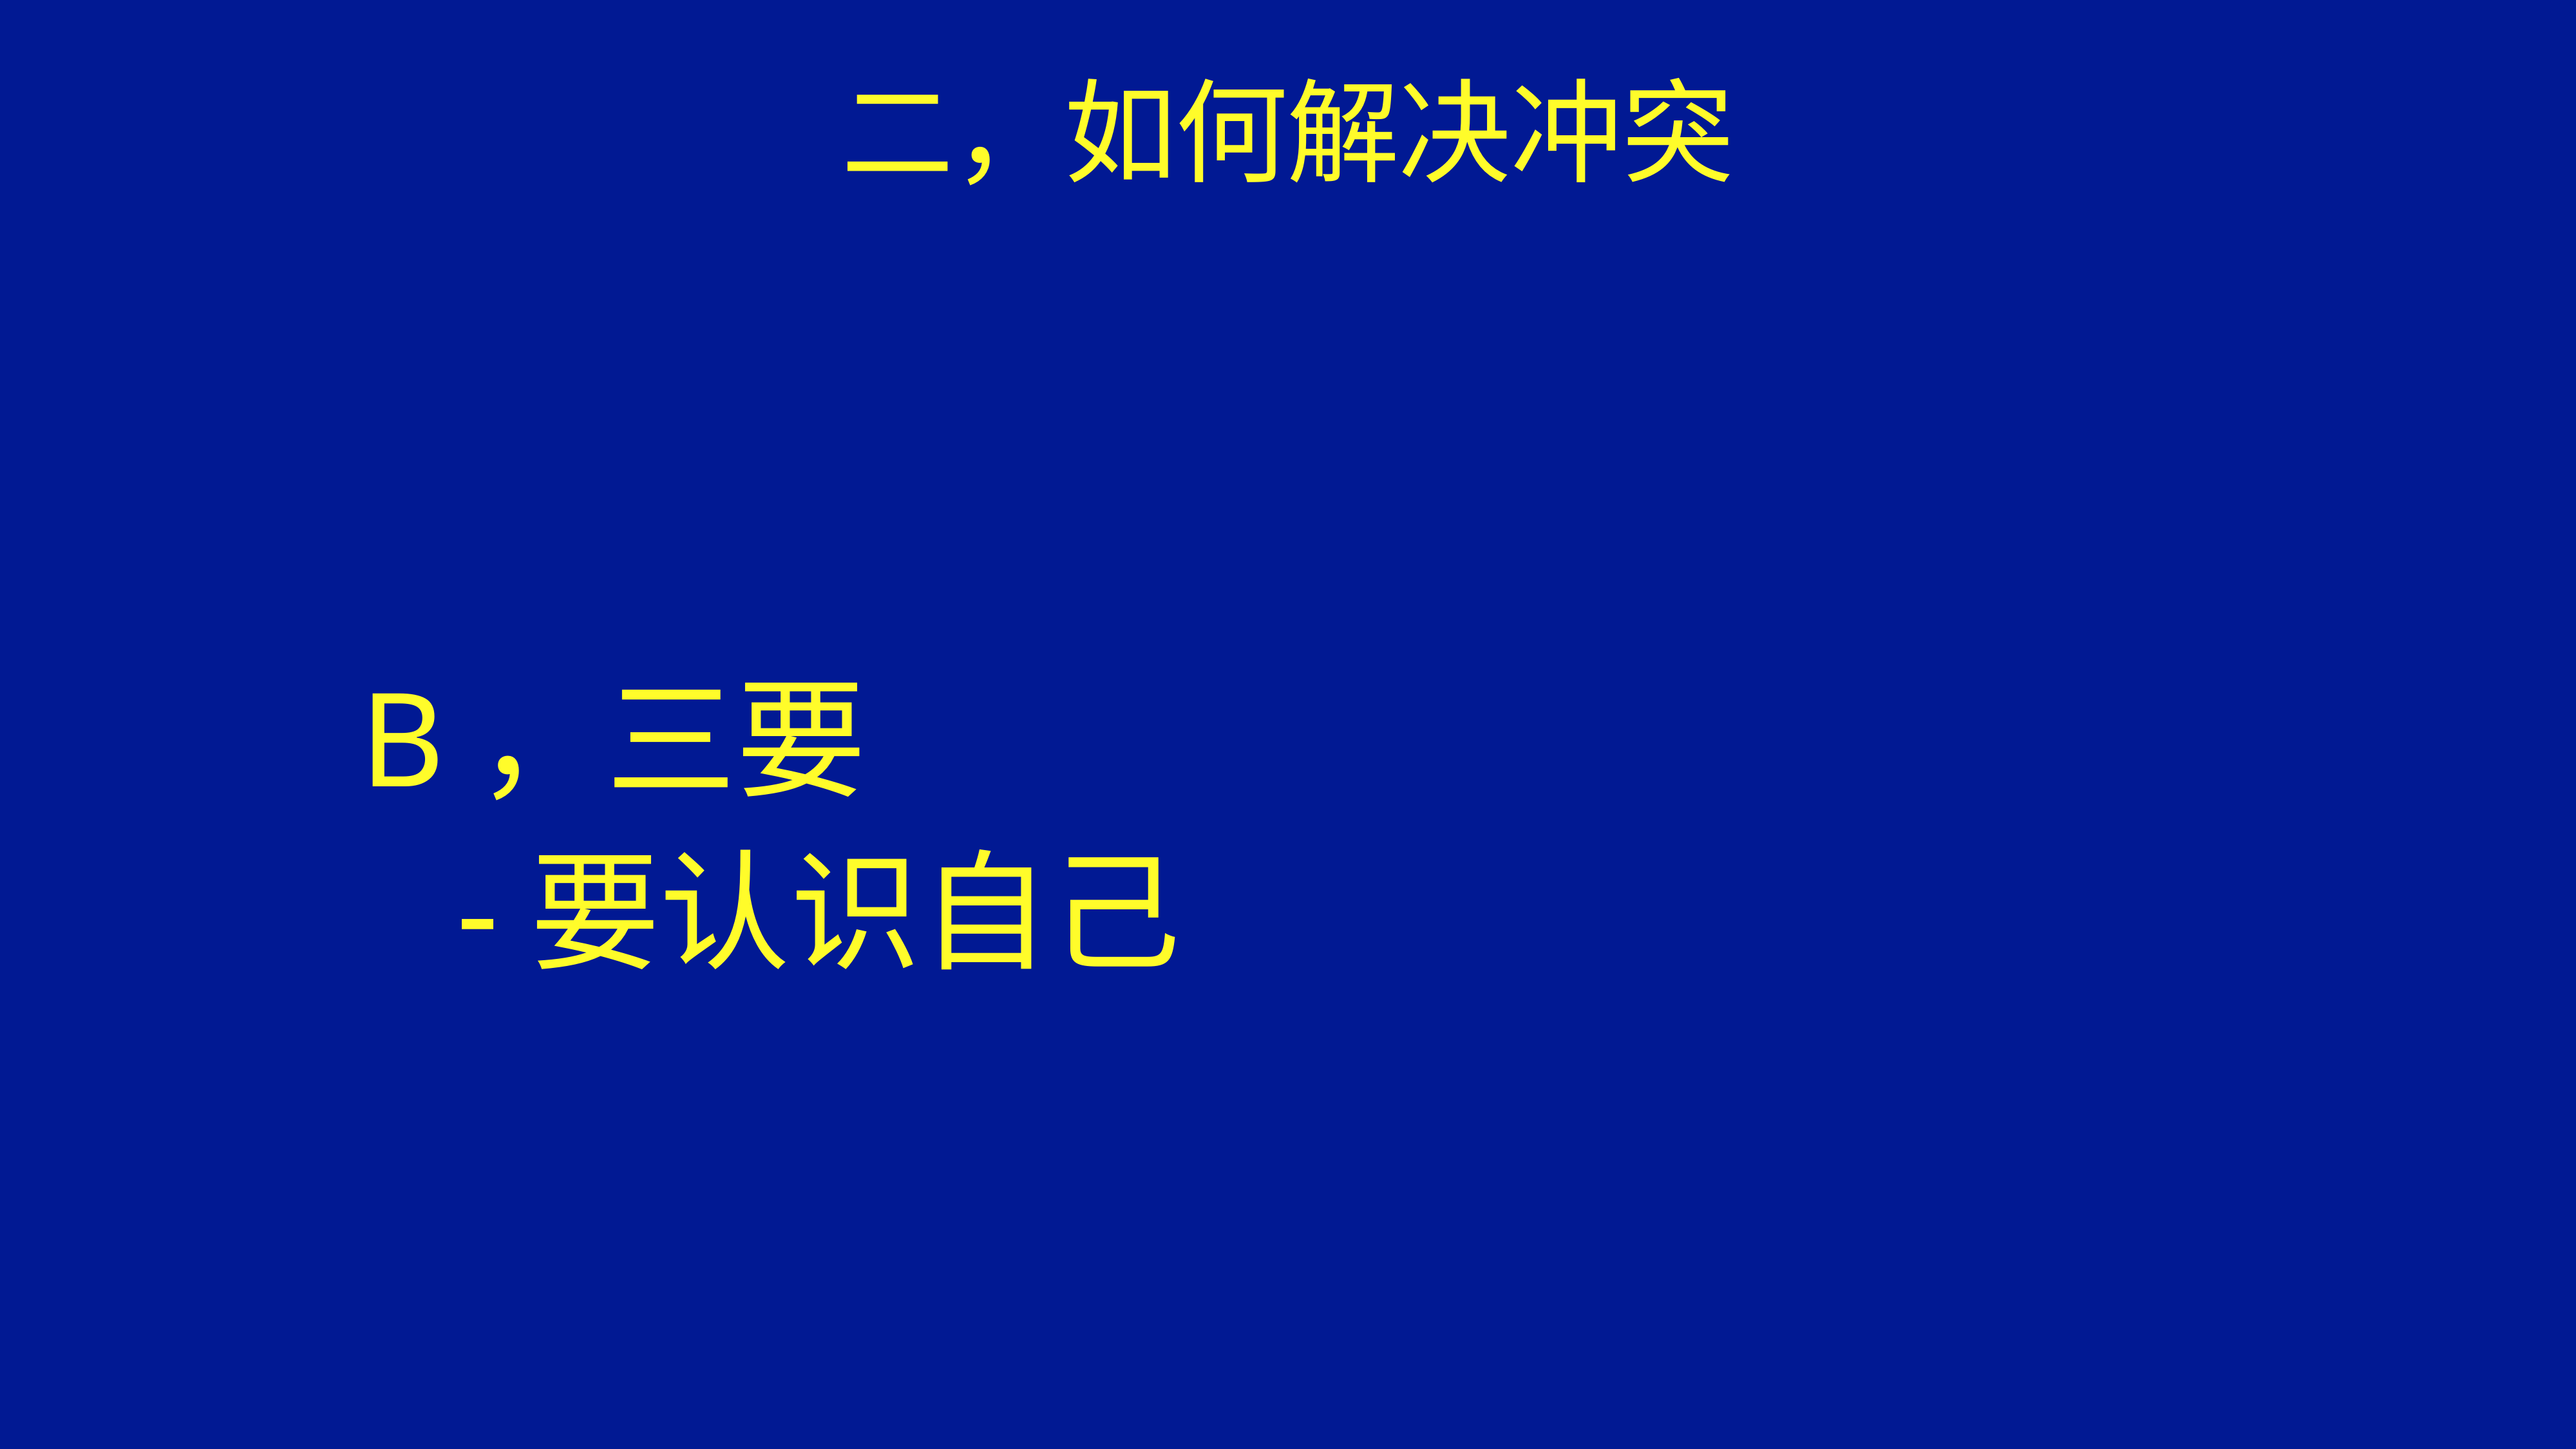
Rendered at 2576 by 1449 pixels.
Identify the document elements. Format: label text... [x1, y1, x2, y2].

title 二，如何解决冲突 [128, 81, 2448, 265]
list B，三要 -要认识自己 [354, 270, 2331, 1391]
